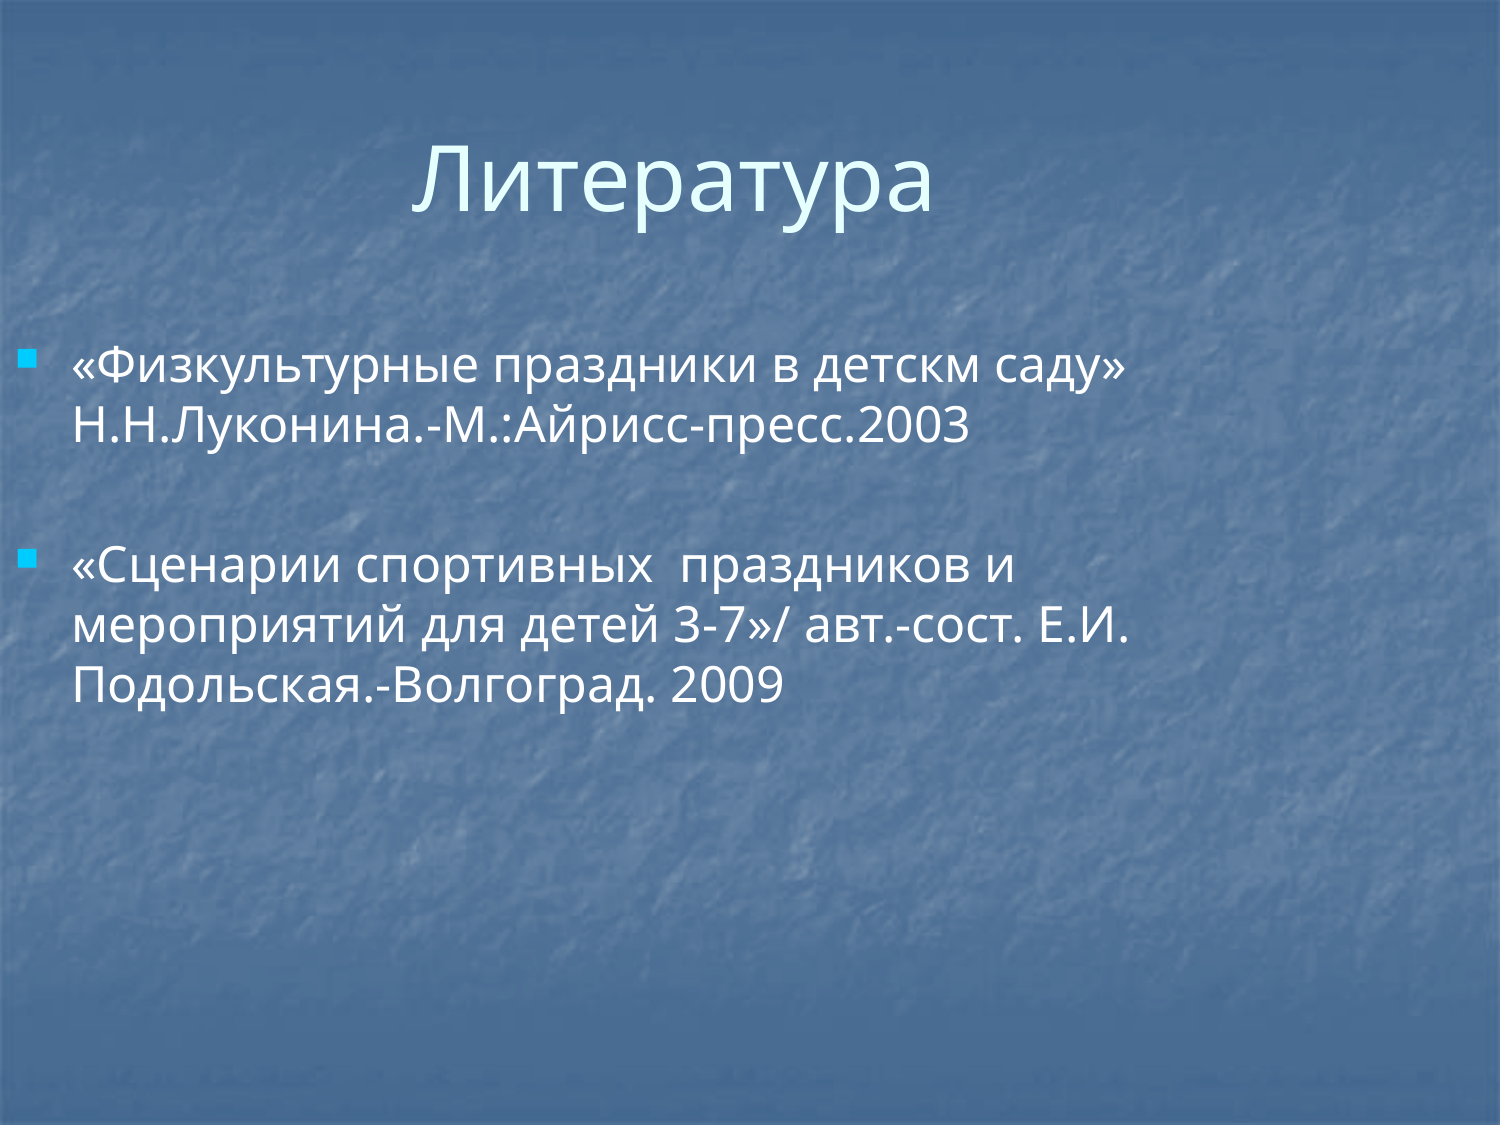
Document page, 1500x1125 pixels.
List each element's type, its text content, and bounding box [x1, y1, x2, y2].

title Литература [0, 62, 1351, 288]
list «Физкультурные праздники в детскм саду» Н.Н.Луконина.-М.:Айрисс-пресс.2003 «Сценарии спортивных праздников и мероприятий для детей 3-7»/ авт.-сост. Е.И. Подольская.-Волгоград. 2009 [0, 324, 1351, 1001]
